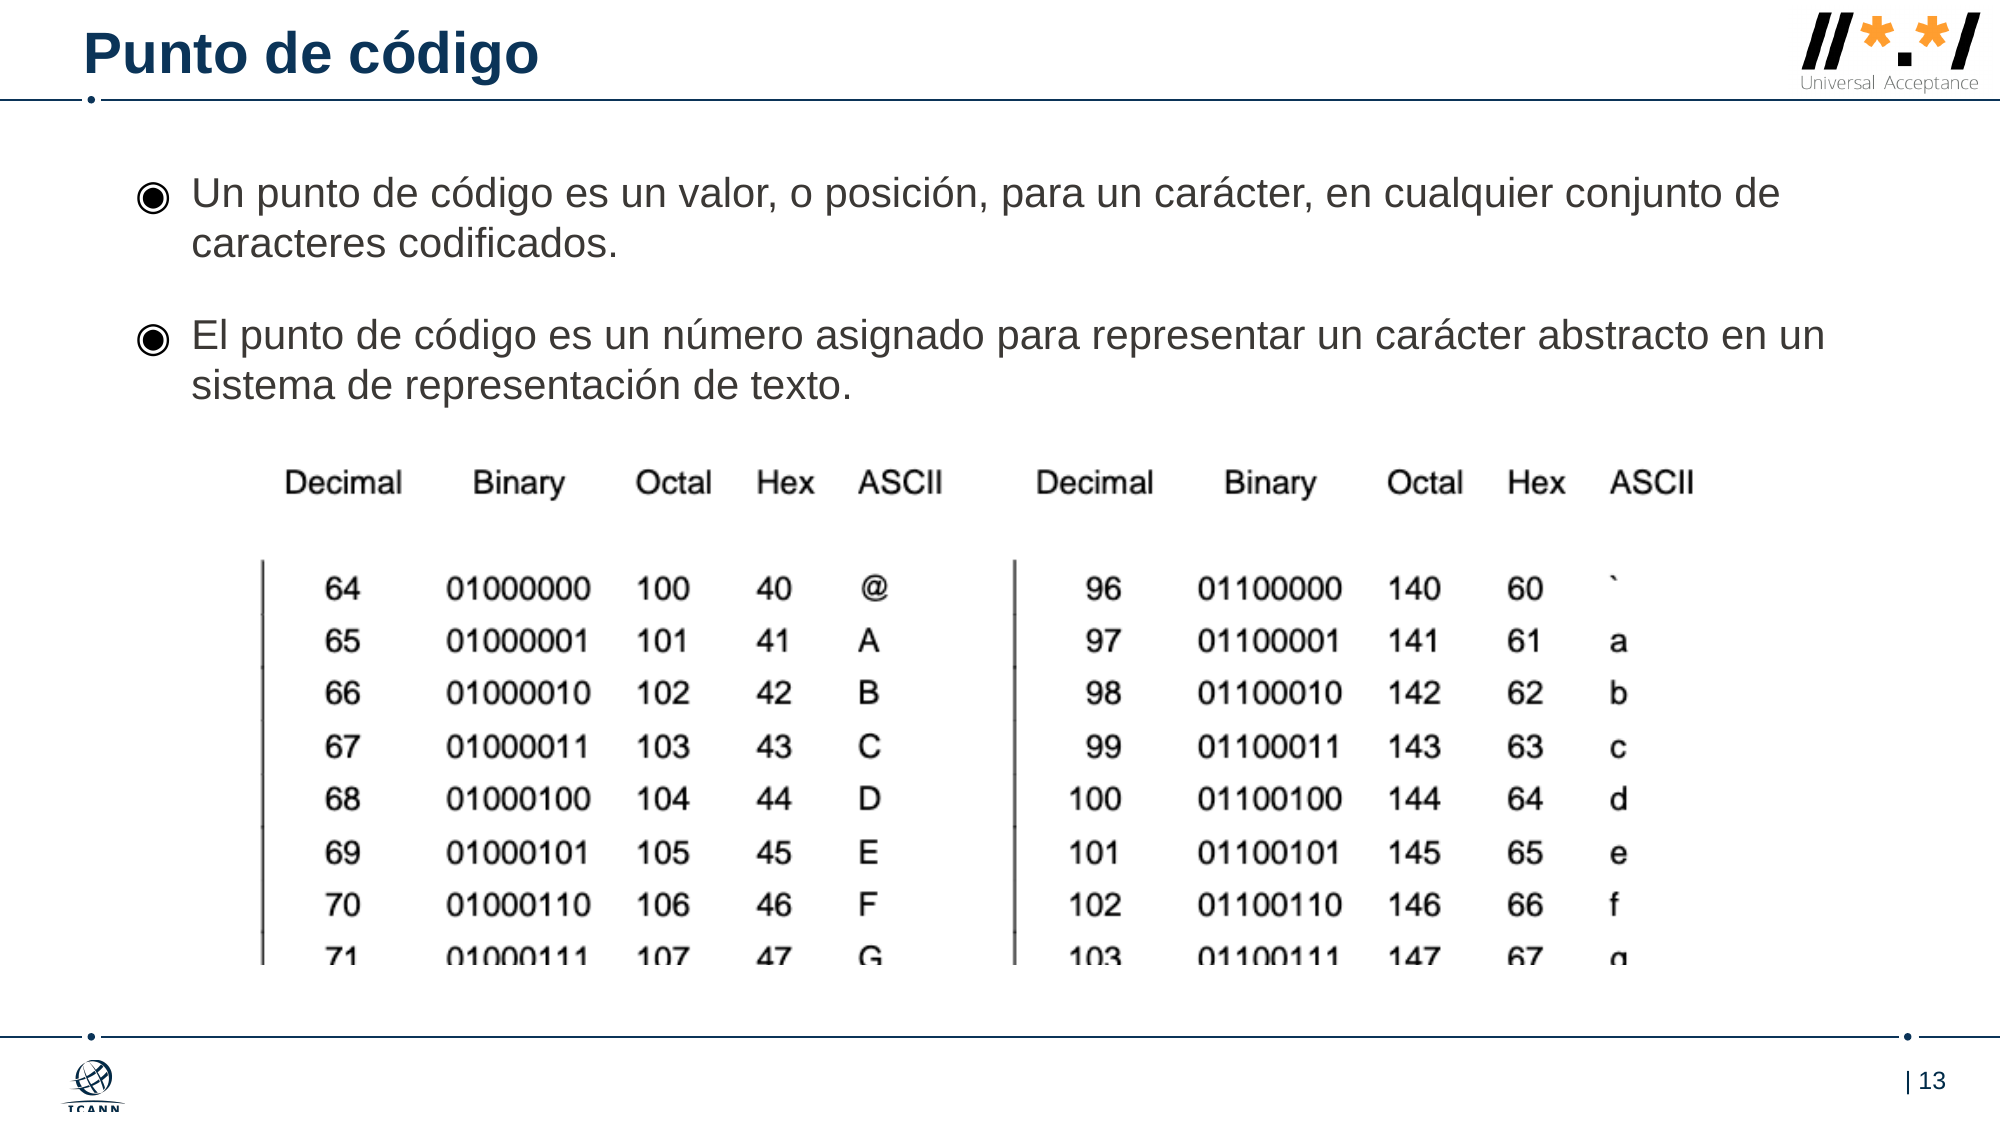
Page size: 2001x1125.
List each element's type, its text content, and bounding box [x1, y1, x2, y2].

list Un punto de código es un valor, o posición, para un carácter, en cualquier conjunto de caracteres codificados. El punto de código es un número asignado para representar un carácter abstracto en un sistema de representación de texto. [135, 165, 1934, 1050]
picture [60, 1060, 125, 1112]
title Punto de código [68, 7, 1784, 82]
picture [1788, 5, 1993, 99]
picture [250, 419, 1750, 965]
